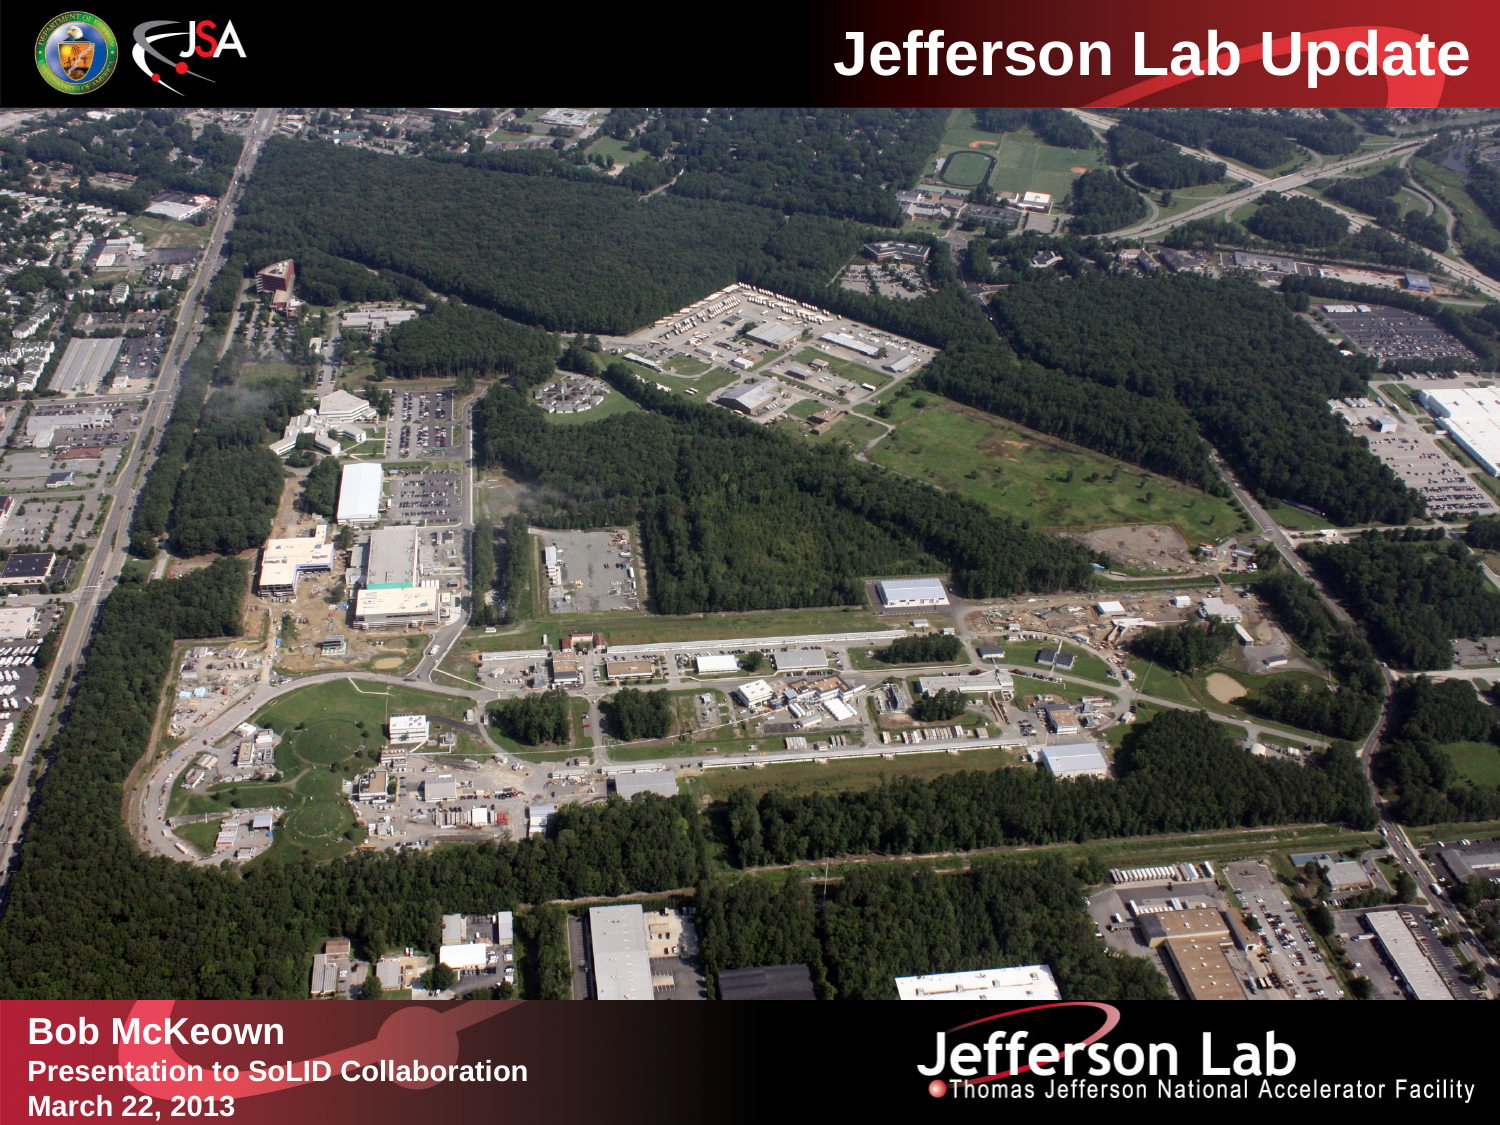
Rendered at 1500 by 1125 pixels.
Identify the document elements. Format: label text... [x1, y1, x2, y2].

text_box Bob McKeown Presentation to SoLID Collaboration March 22, 2013 [12, 1009, 1325, 1125]
text_box Jefferson Lab Update [174, 0, 1488, 107]
picture [0, 0, 1500, 1125]
